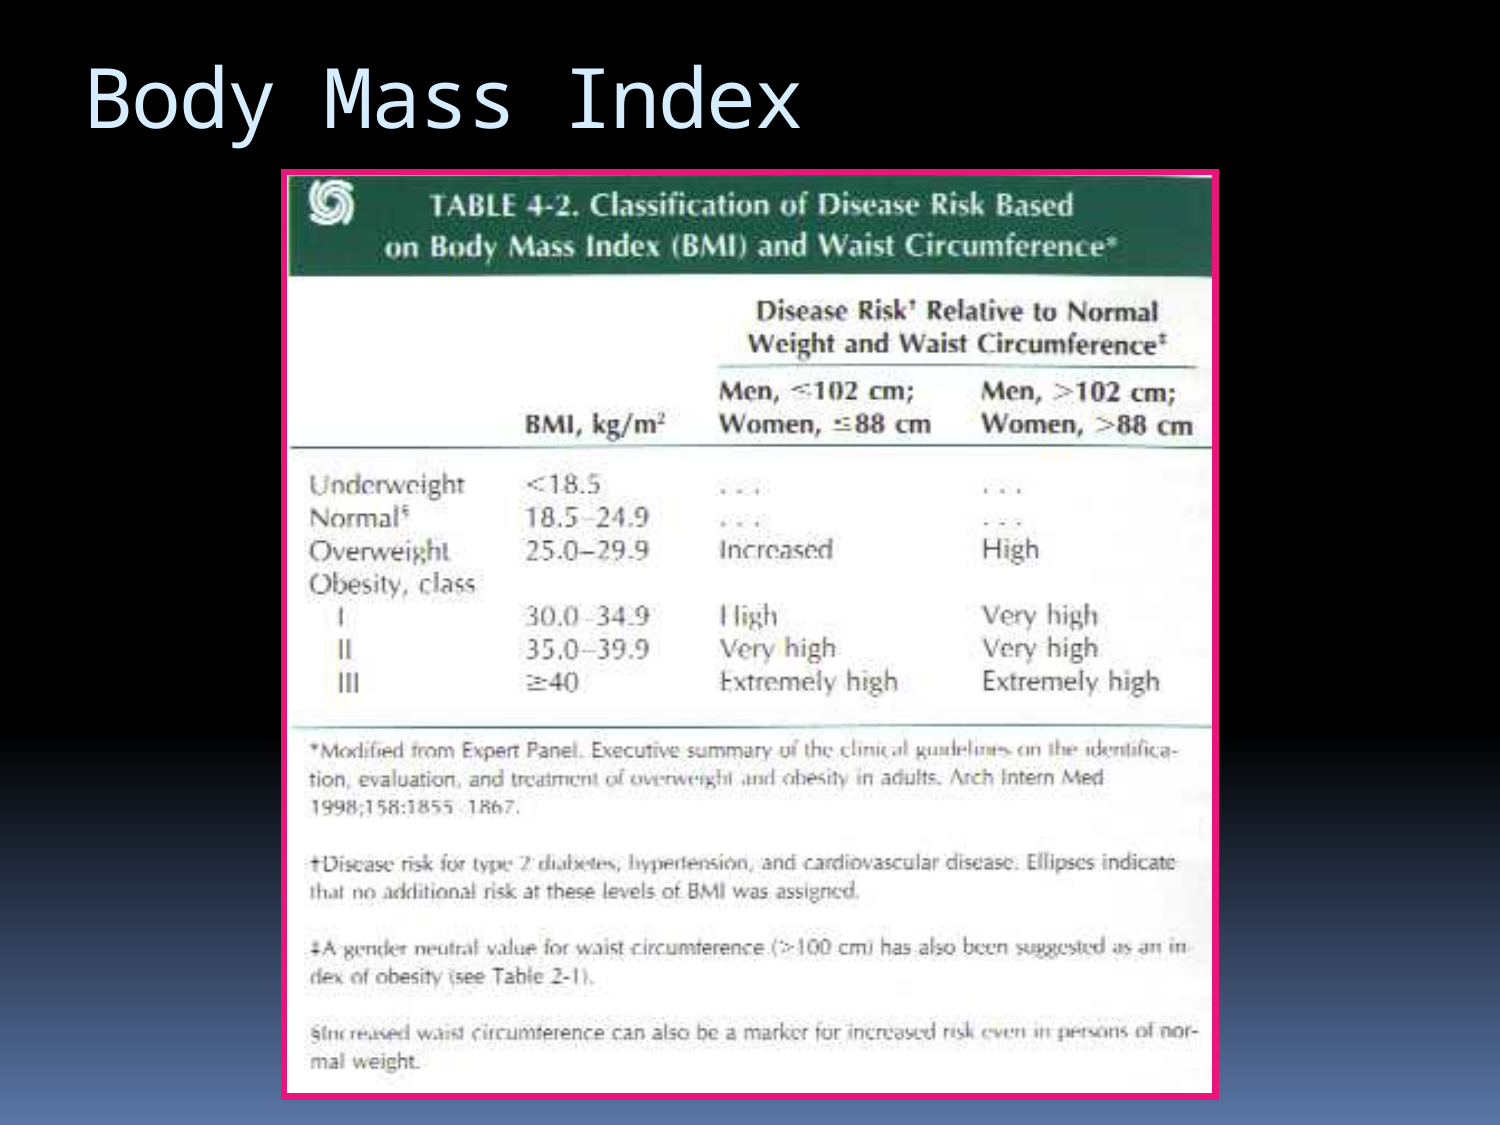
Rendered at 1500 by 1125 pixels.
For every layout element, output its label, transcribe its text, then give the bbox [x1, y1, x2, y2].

picture [287, 174, 1213, 1094]
title Body Mass Index [69, 37, 1430, 167]
